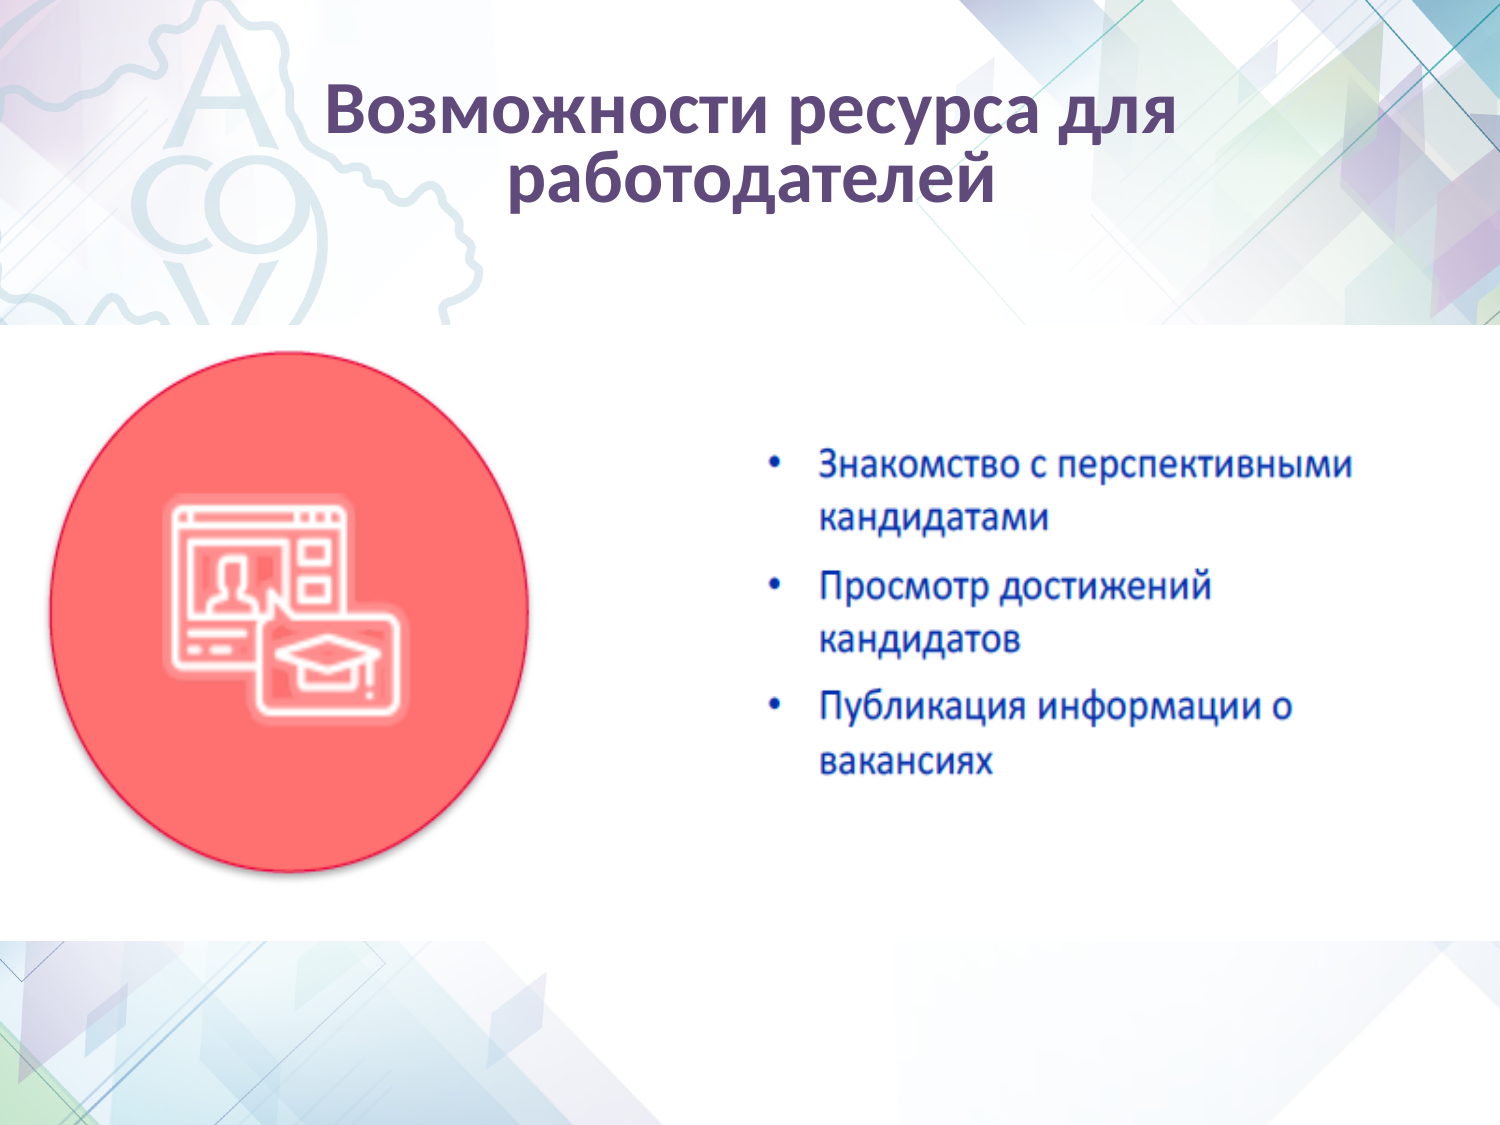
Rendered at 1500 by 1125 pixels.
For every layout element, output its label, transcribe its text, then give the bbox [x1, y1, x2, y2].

picture [0, 0, 1500, 1125]
title Возможности ресурса для работодателей [76, 54, 1427, 243]
